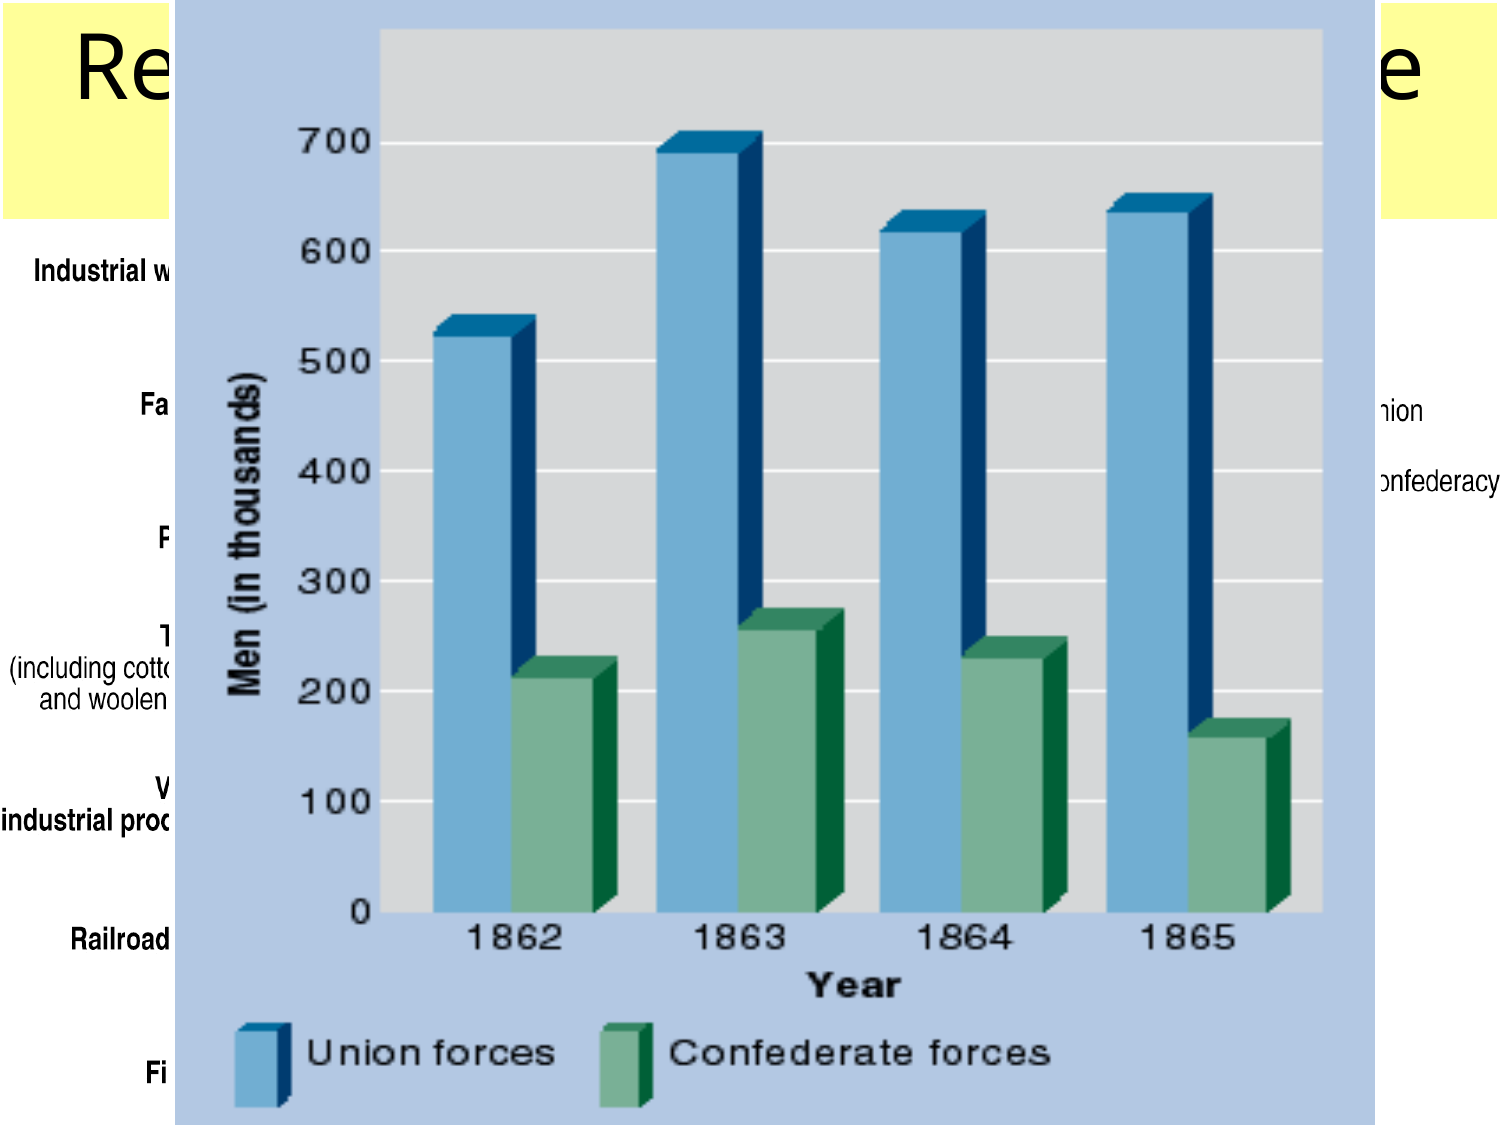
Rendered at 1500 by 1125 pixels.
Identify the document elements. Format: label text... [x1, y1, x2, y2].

title Resources of the Union and the Confederacy, 1861 [0, 0, 169, 219]
title Resources of the Union and the Confederacy, 1861 [1381, 0, 1500, 219]
picture [0, 0, 1500, 1125]
